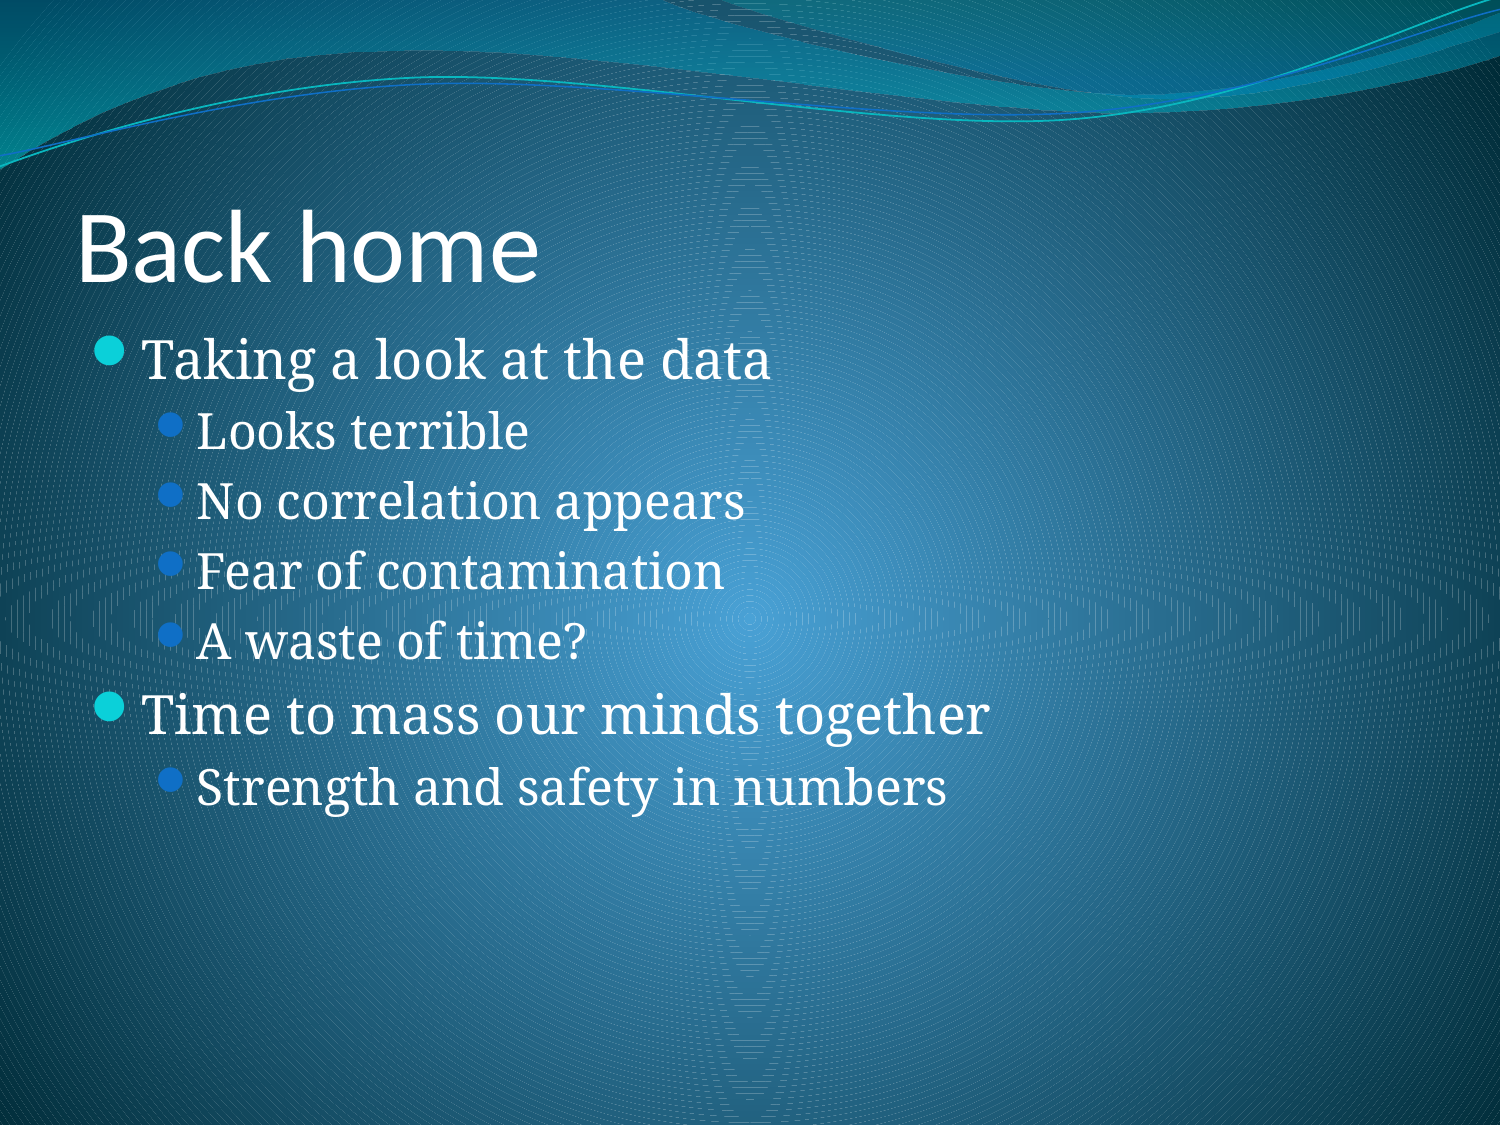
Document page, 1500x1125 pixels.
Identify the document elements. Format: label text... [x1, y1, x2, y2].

text_box Back home [74, 115, 1425, 304]
text_box Taking a look at the data Looks terrible No correlation appears Fear of contamination A waste of time? Time to mass our minds together Strength and safety in numbers [74, 317, 1425, 1038]
